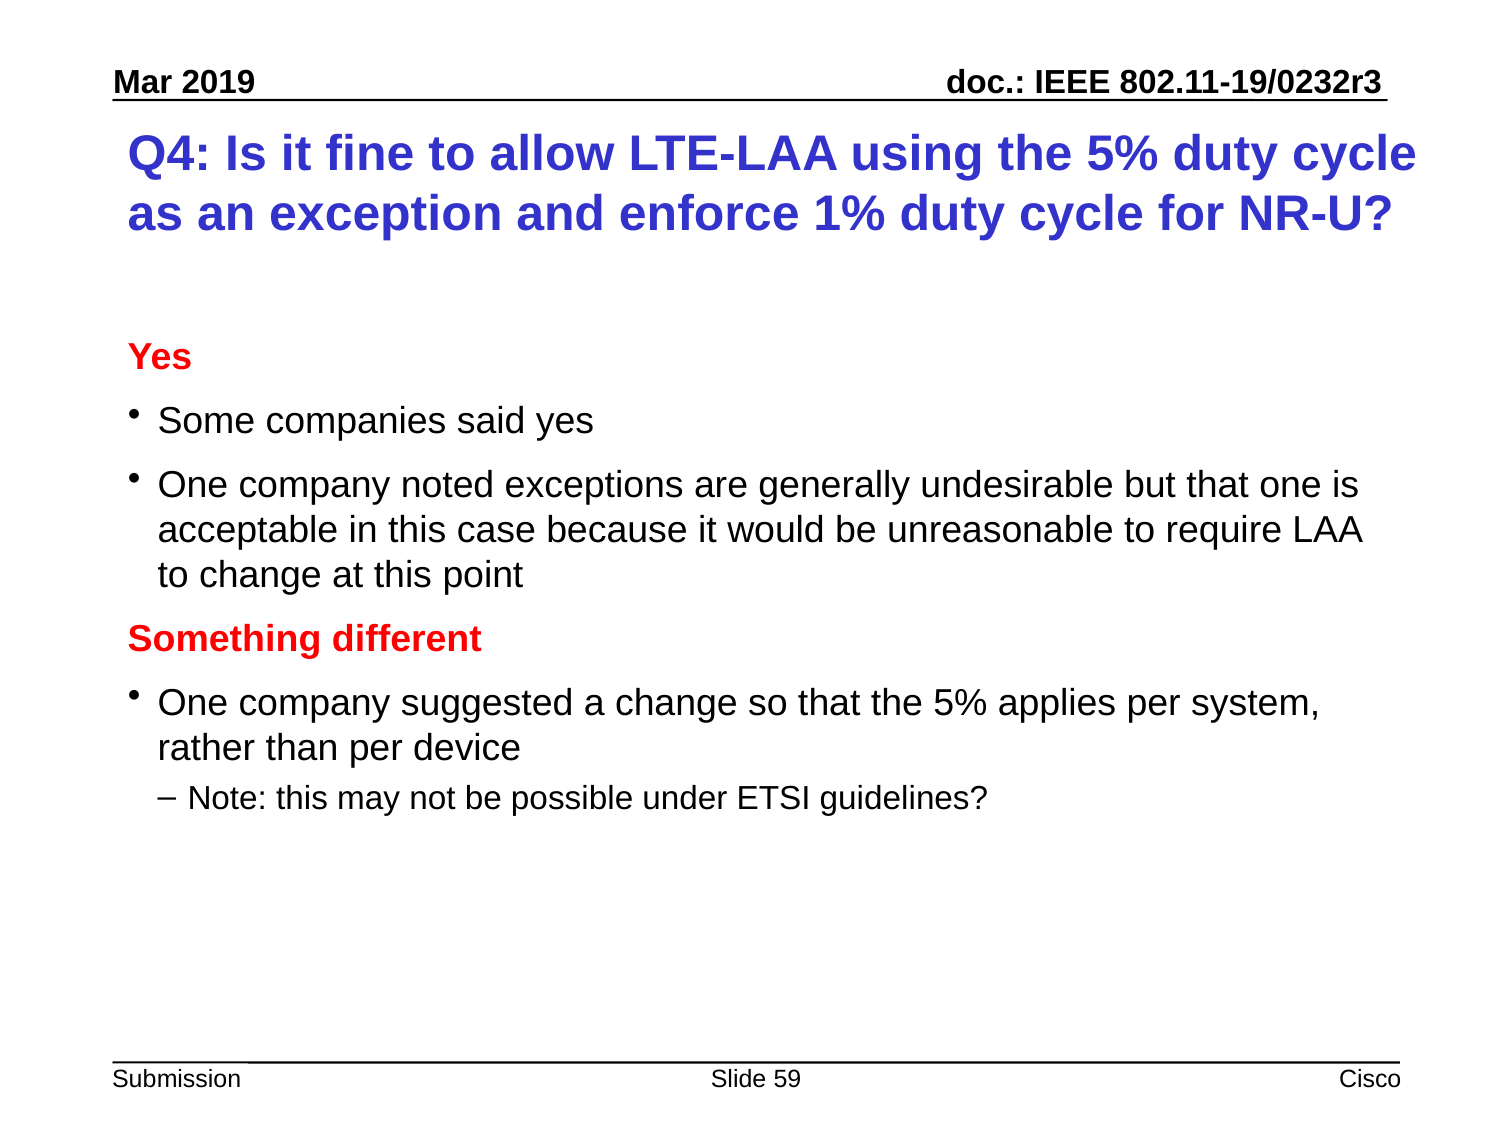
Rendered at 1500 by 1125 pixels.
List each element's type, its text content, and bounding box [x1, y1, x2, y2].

list Yes Some companies said yes One company noted exceptions are generally undesirable but that one is acceptable in this case because it would be unreasonable to require LAA to change at this point Something different One company suggested a change so that the 5% applies per system, rather than per device Note: this may not be possible under ETSI guidelines? [112, 324, 1388, 1000]
slide_number Slide 59 [709, 1061, 803, 1093]
title Q4: Is it fine to allow LTE-LAA using the 5% duty cycle as an exception and enforce 1% duty cycle for NR-U? [112, 112, 1438, 288]
footer Cisco [1320, 1061, 1402, 1093]
